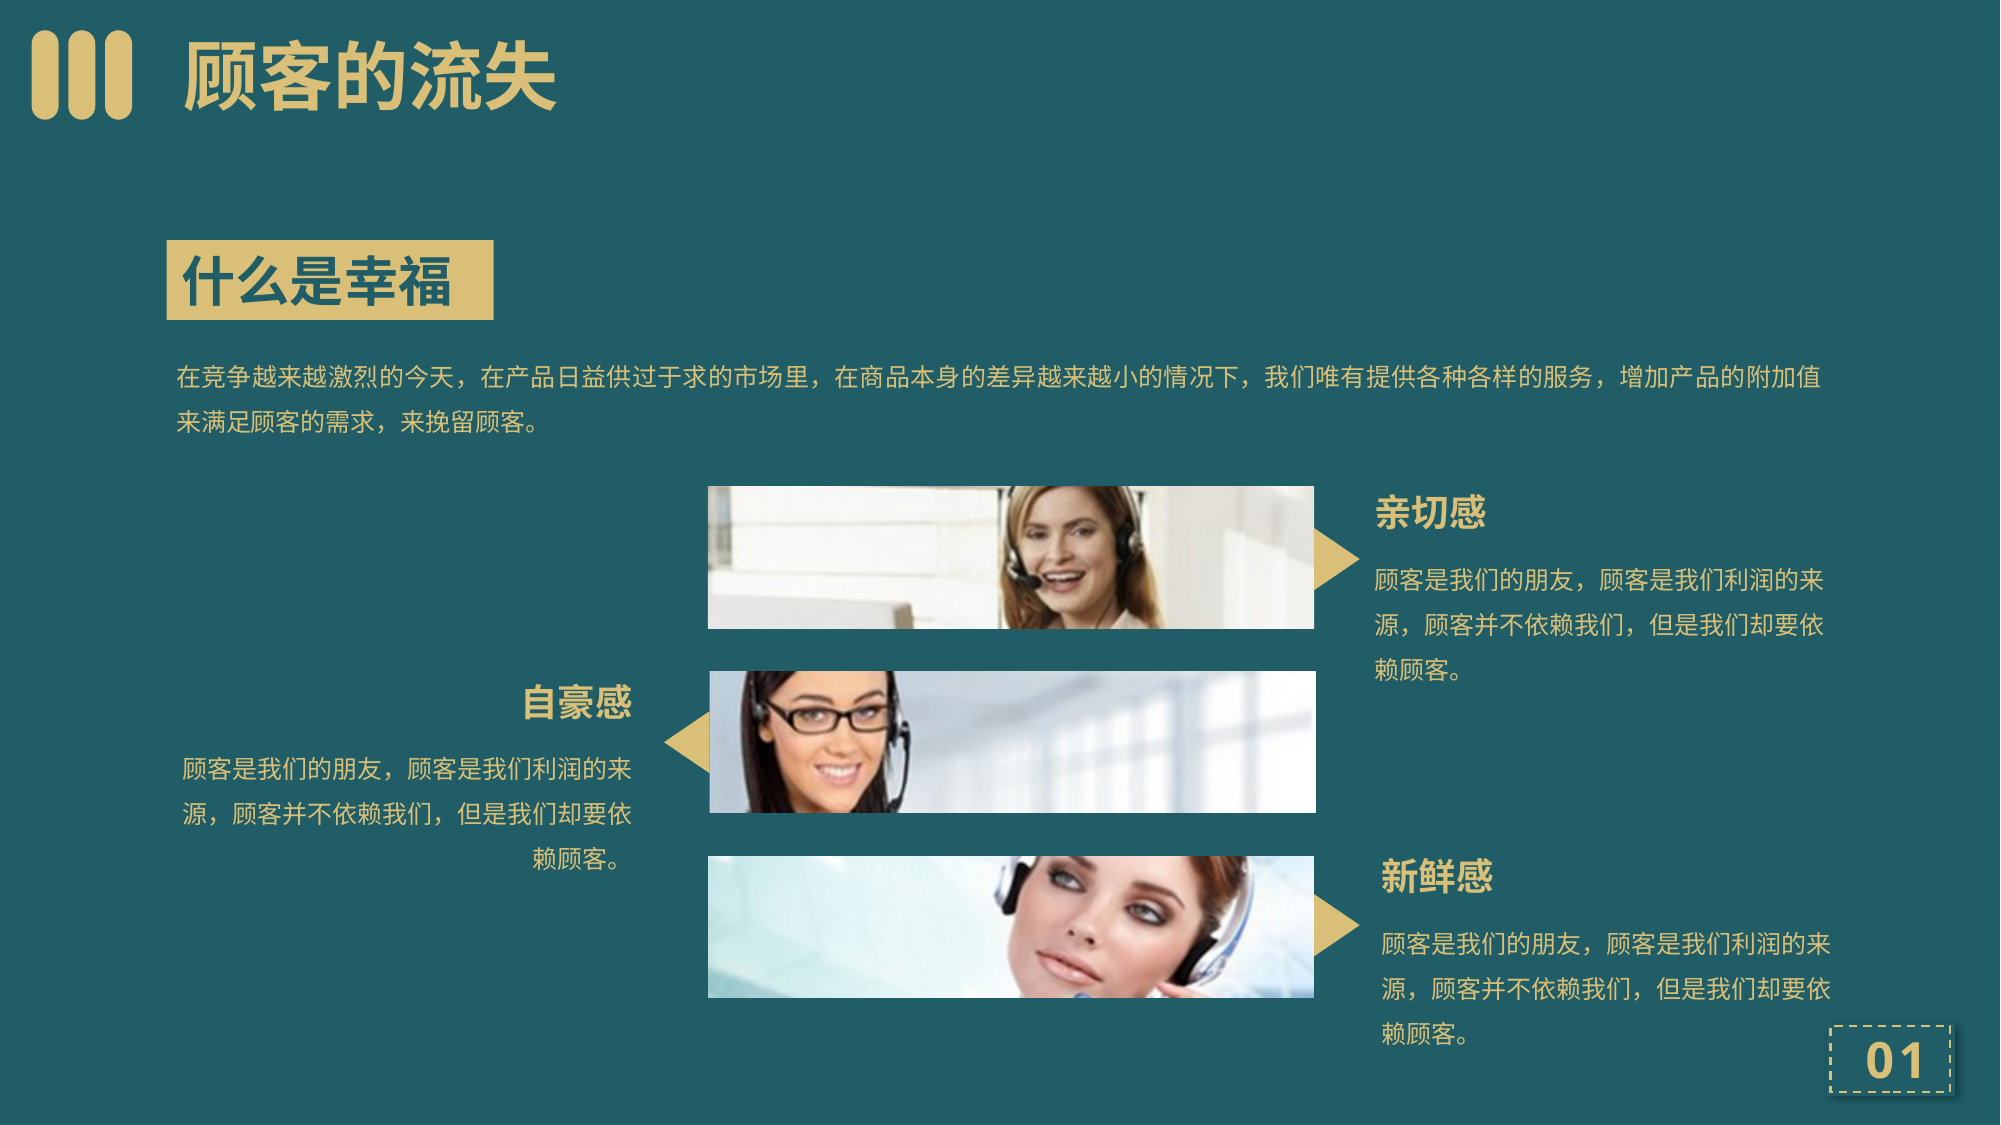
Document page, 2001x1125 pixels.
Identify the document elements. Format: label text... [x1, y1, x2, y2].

text_box 自豪感 [447, 671, 648, 731]
text_box 顾客的流失 [168, 21, 574, 127]
text_box 顾客是我们的朋友，顾客是我们利润的来源，顾客并不依赖我们，但是我们却要依赖顾客。 [1366, 906, 1861, 1056]
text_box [1774, 1021, 2000, 1097]
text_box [708, 856, 1360, 998]
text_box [707, 486, 1360, 629]
text_box 顾客是我们的朋友，顾客是我们利润的来源，顾客并不依赖我们，但是我们却要依赖顾客。 [154, 731, 648, 882]
text_box 亲切感 [1359, 481, 1560, 542]
text_box 什么是幸福 [166, 240, 494, 320]
text_box 顾客是我们的朋友，顾客是我们利润的来源，顾客并不依赖我们，但是我们却要依赖顾客。 [1359, 542, 1861, 692]
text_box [663, 671, 1316, 813]
text_box 在竞争越来越激烈的今天，在产品日益供过于求的市场里，在商品本身的差异越来越小的情况下，我们唯有提供各种各样的服务，增加产品的附加值来满足顾客的需求，来挽留顾客。 [161, 339, 1839, 444]
text_box 新鲜感 [1366, 845, 1567, 906]
